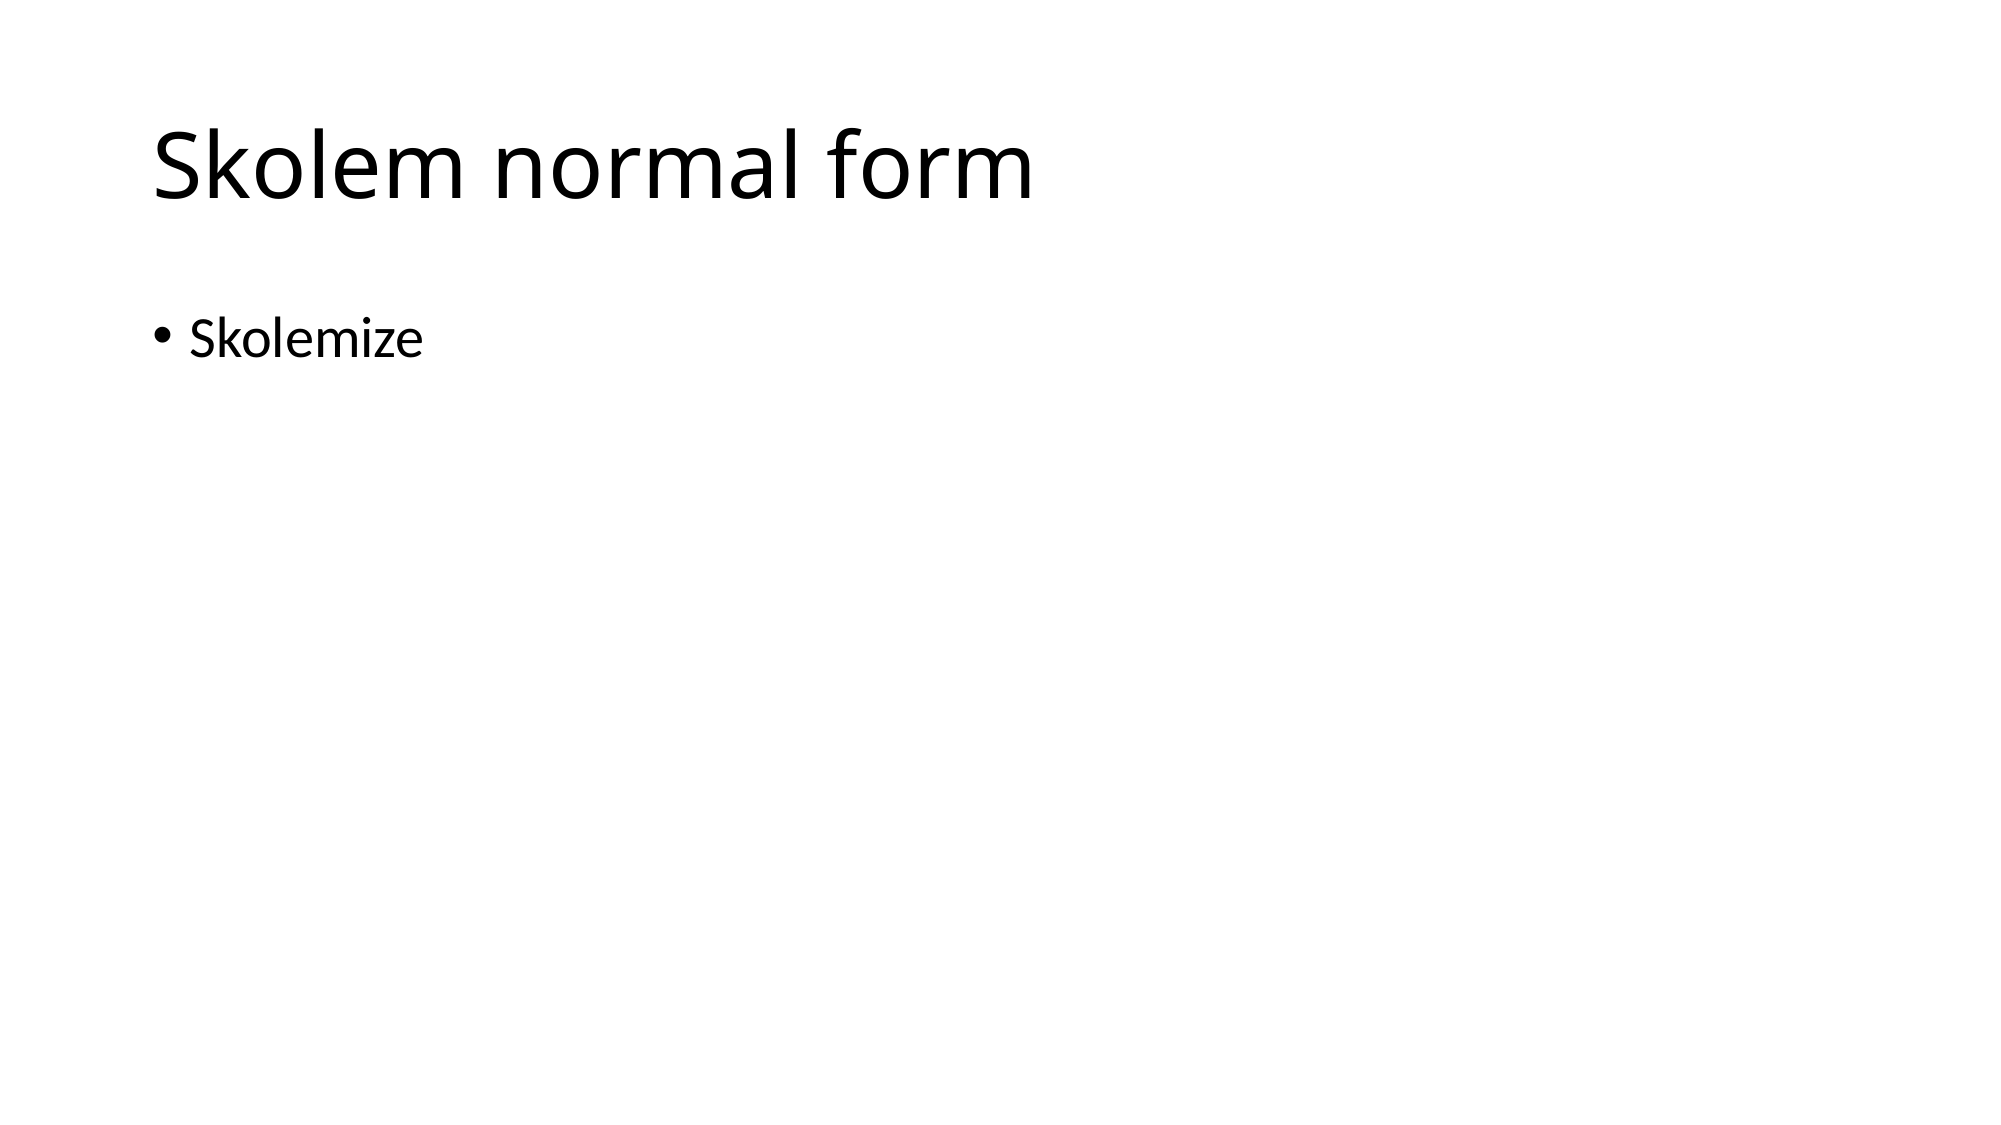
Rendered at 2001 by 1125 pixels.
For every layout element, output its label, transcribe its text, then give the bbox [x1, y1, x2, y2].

title Skolem normal form [137, 59, 1863, 278]
